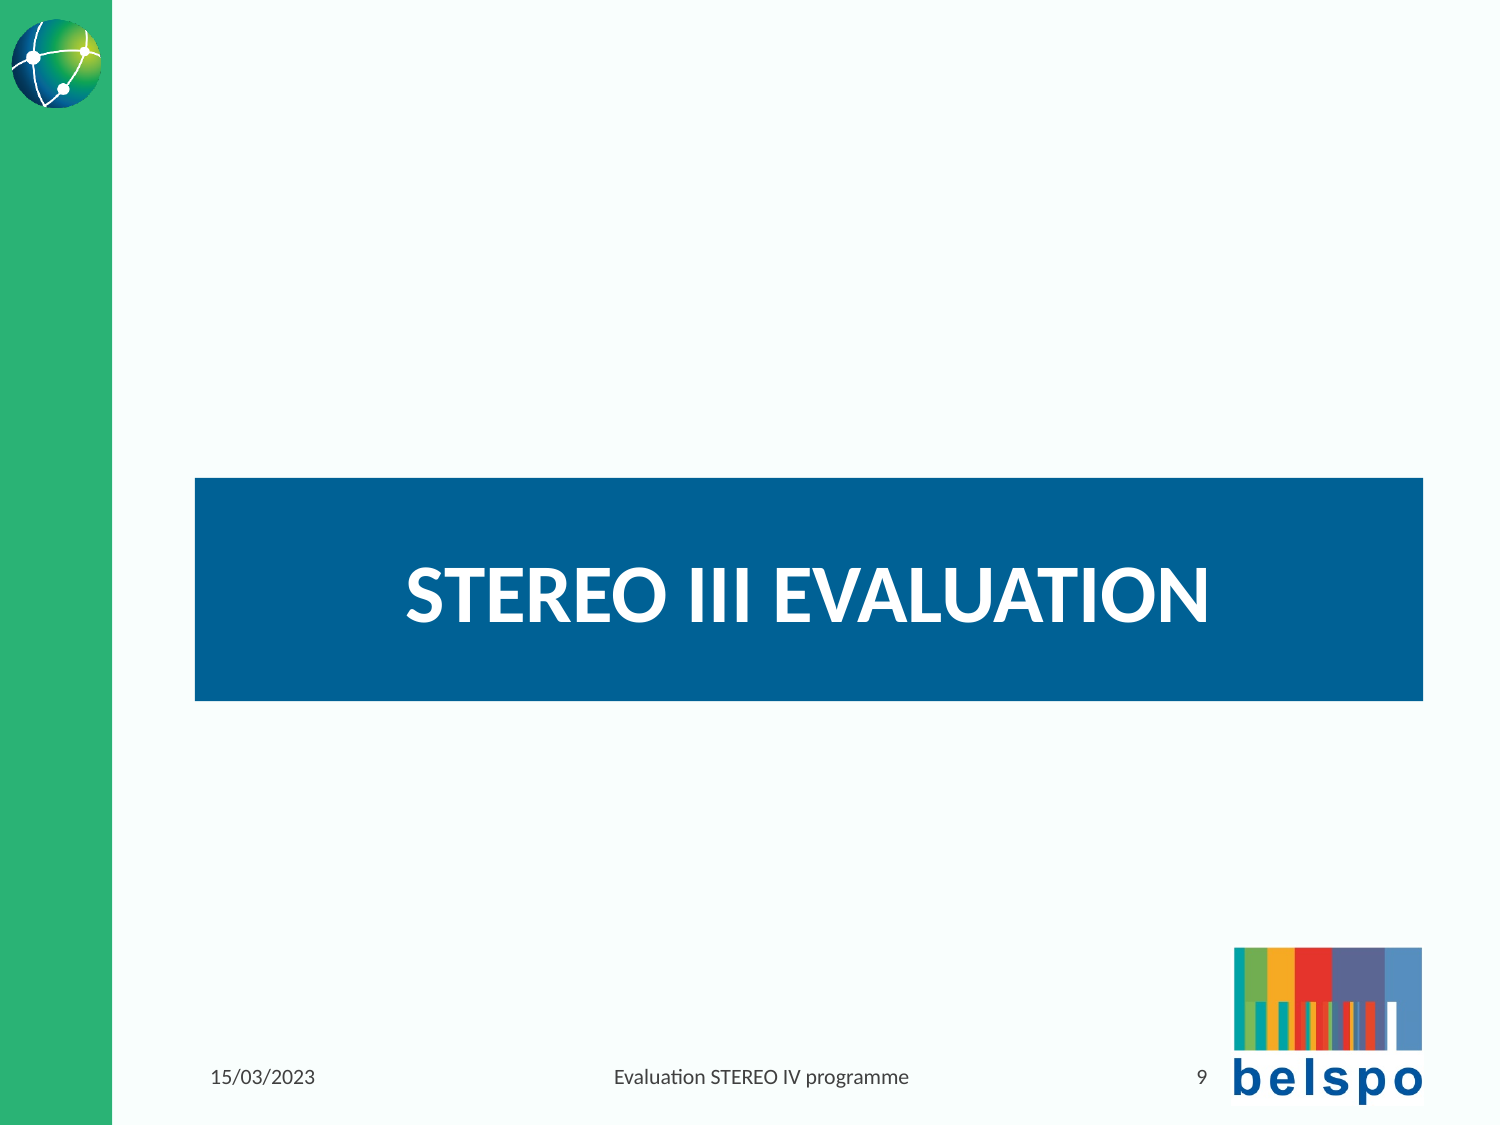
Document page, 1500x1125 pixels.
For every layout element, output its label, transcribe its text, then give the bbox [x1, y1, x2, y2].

picture [1231, 945, 1424, 1106]
text_box STEREO III EVALUATION [194, 477, 1424, 702]
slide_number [195, 1046, 373, 1106]
picture [11, 19, 101, 108]
slide_number 9 [1151, 1046, 1223, 1106]
footer Evaluation STEREO IV programme [383, 1046, 1140, 1106]
